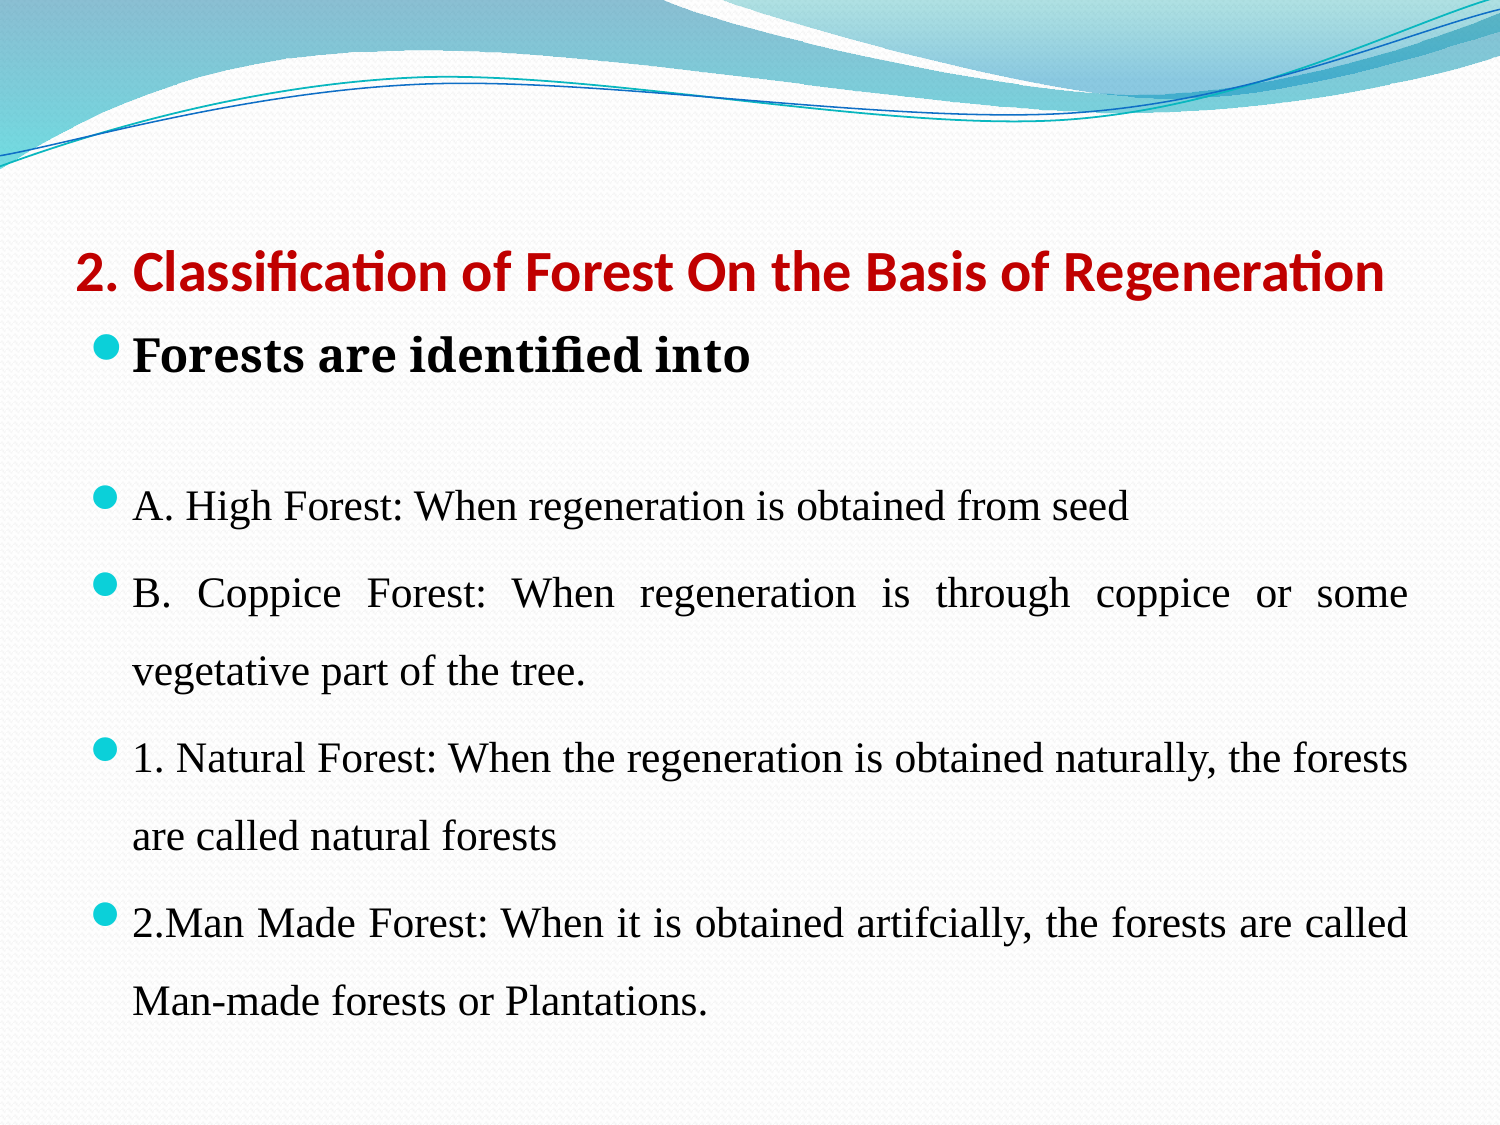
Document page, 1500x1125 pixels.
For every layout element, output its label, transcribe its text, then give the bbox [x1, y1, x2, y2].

title 2. Classification of Forest On the Basis of Regeneration [75, 115, 1425, 303]
list Forests are identified into A. High Forest: When regeneration is obtained from seed B. Coppice Forest: When regeneration is through coppice or some vegetative part of the tree. 1. Natural Forest: When the regeneration is obtained naturally, the forests are called natural forests 2.Man Made Forest: When it is obtained artifcially, the forests are called Man-made forests or Plantations. [75, 317, 1425, 1038]
